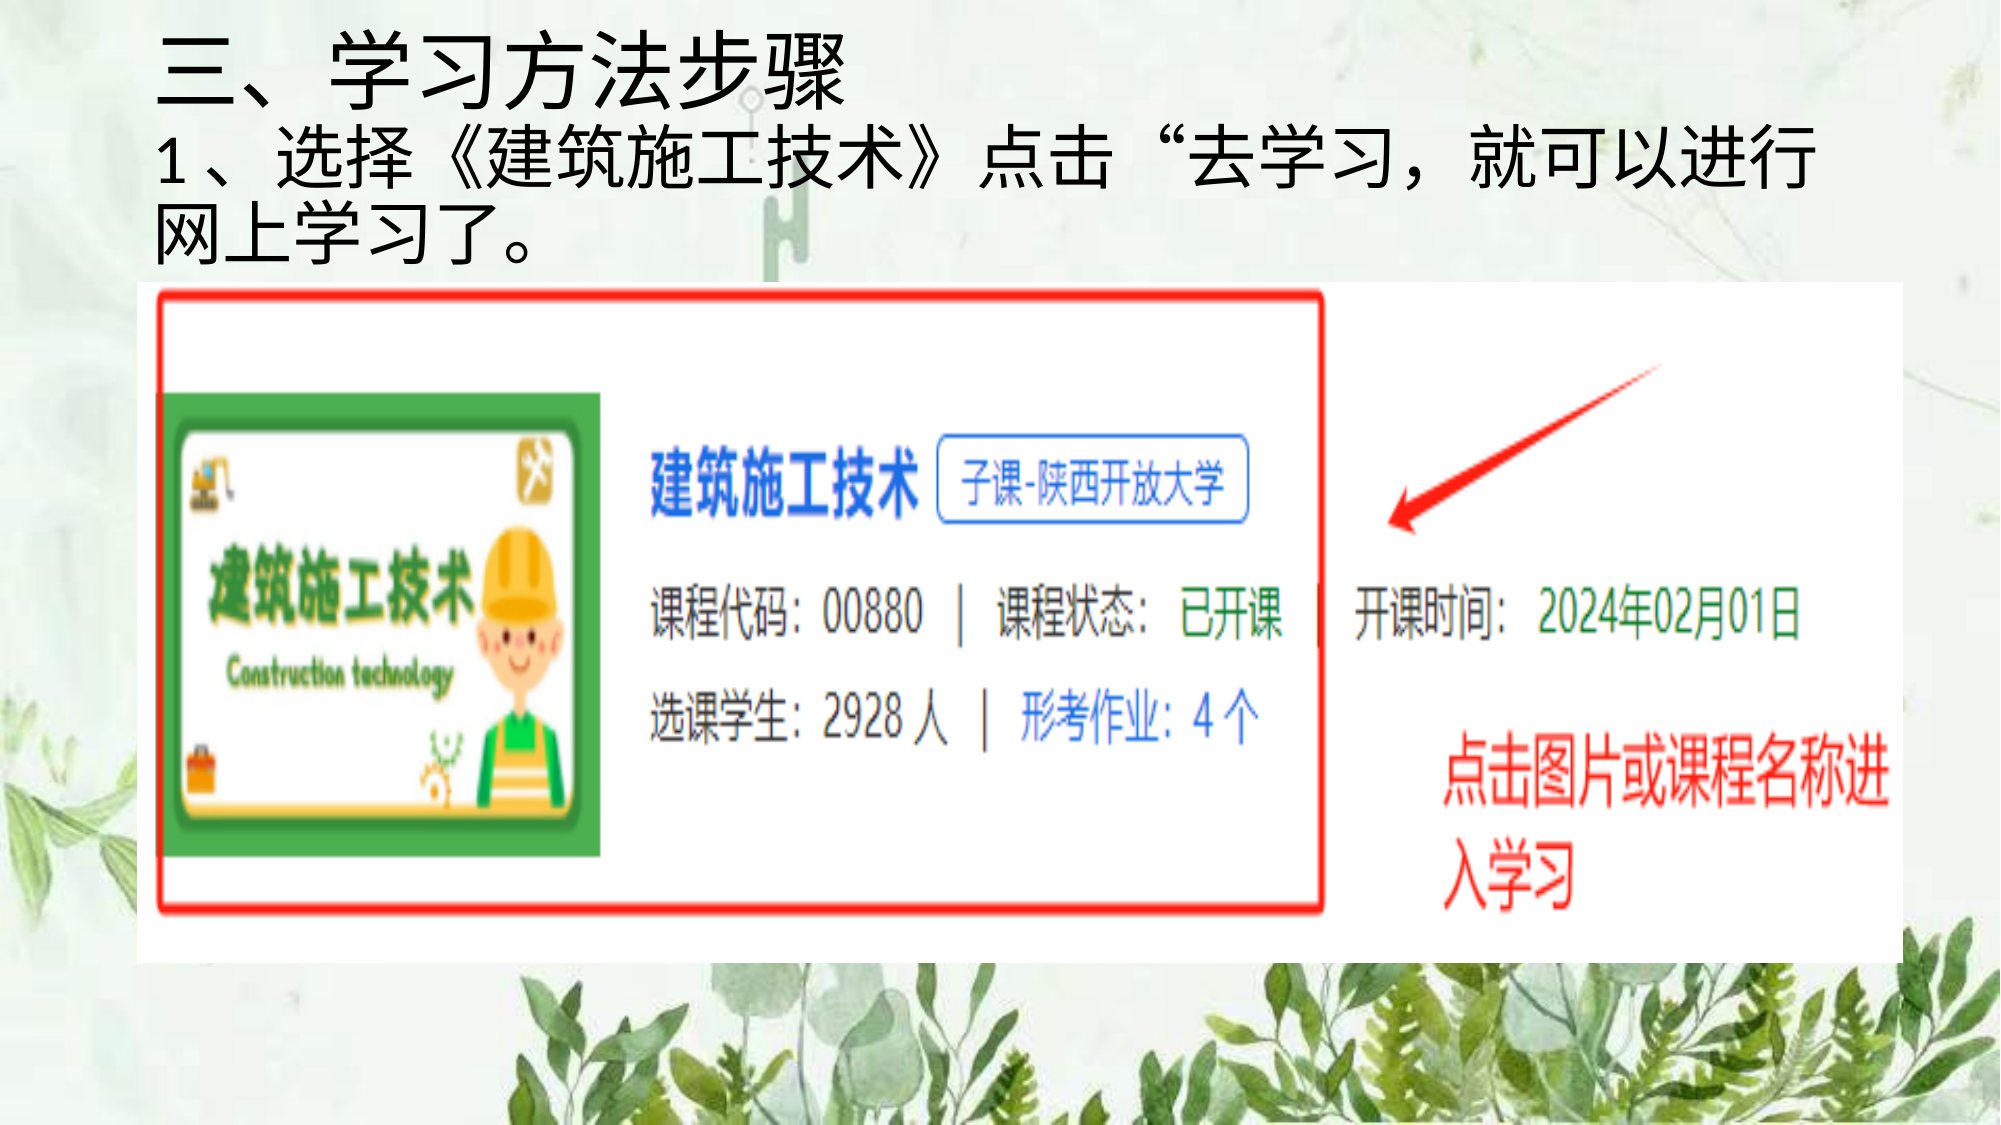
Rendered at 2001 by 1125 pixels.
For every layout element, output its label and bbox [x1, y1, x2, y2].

list [136, 281, 1903, 963]
picture [0, 0, 2000, 1125]
